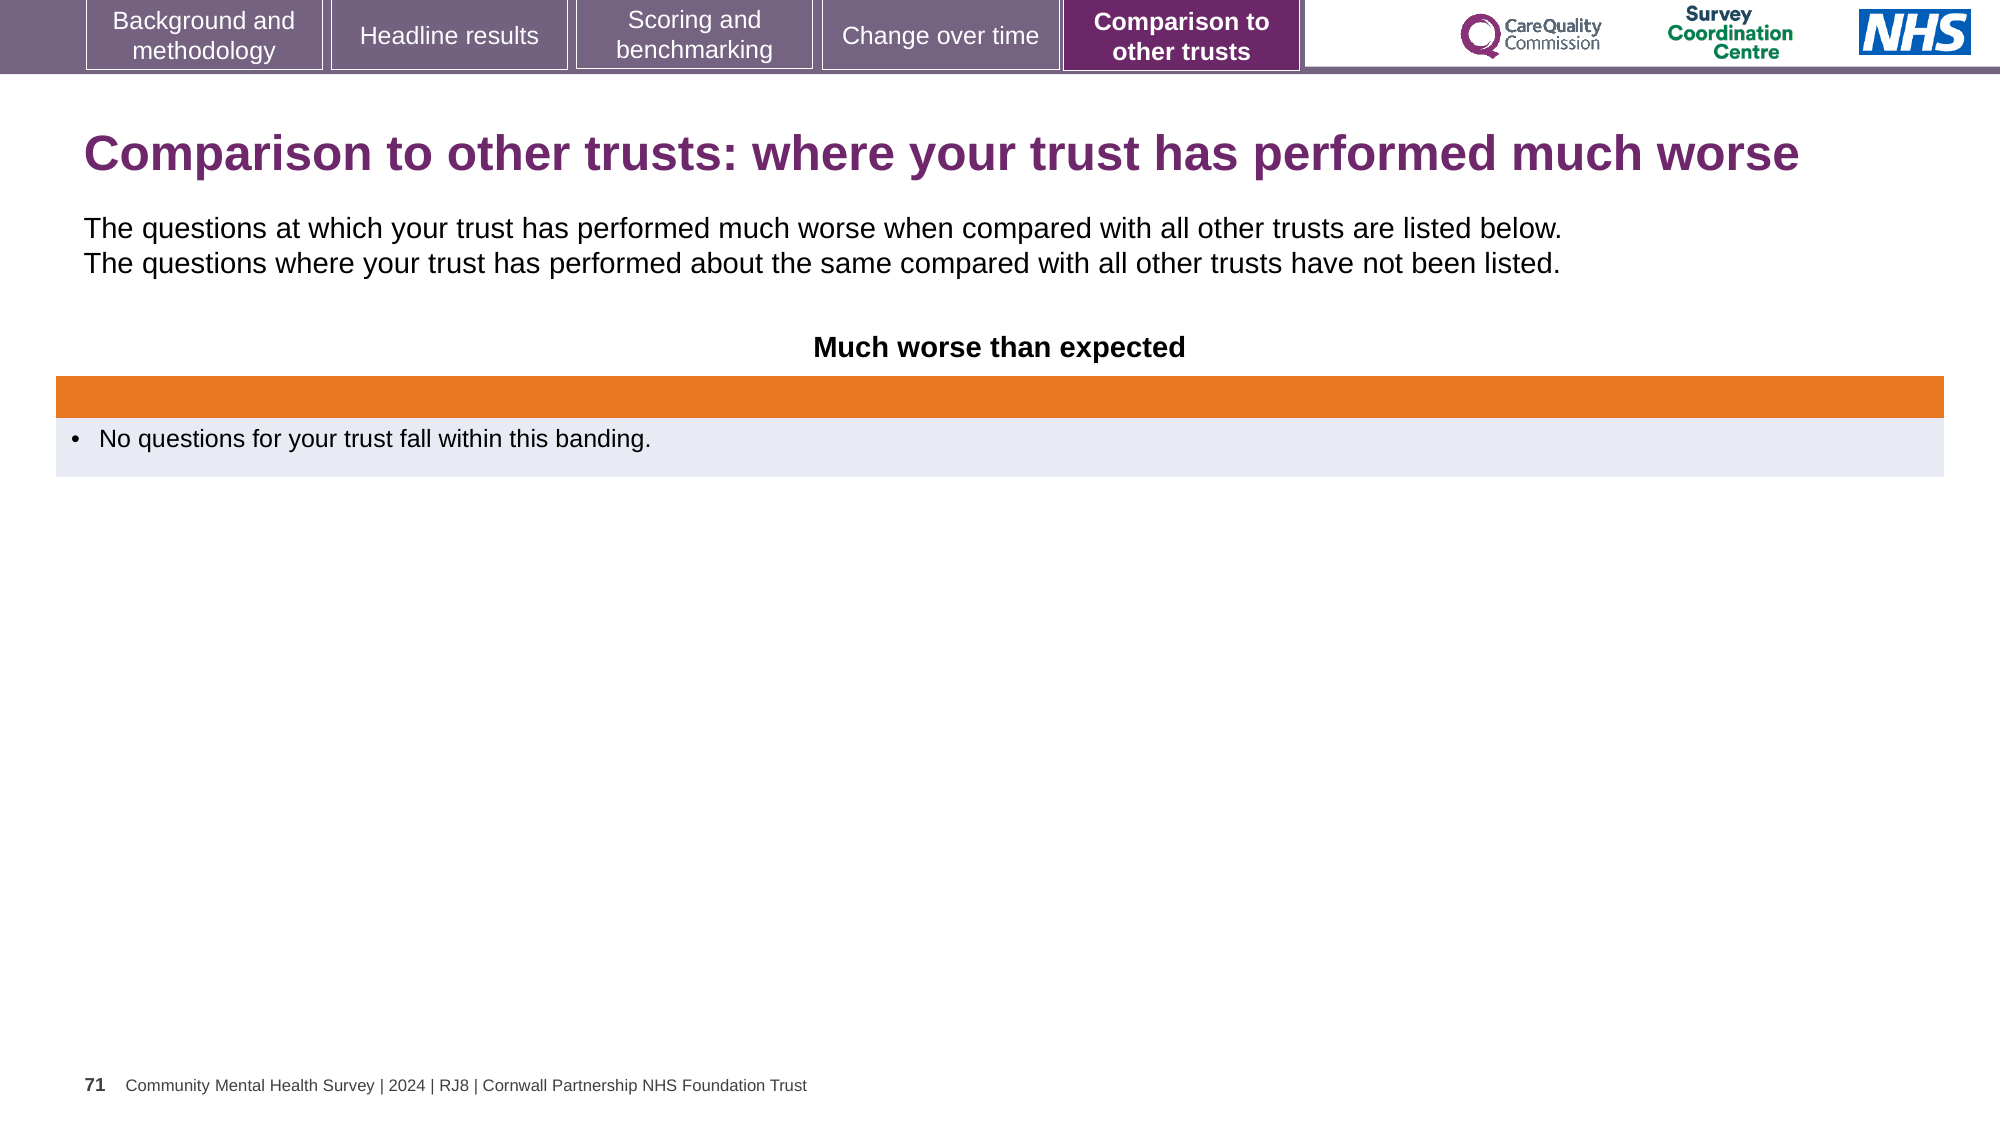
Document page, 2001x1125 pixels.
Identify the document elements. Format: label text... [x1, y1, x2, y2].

title Comparison to other trusts: where your trust has performed much worse [68, 100, 1942, 209]
picture [1666, 3, 1794, 61]
text_box 71 [84, 1065, 122, 1125]
table_header Much worse than expected [56, 317, 1944, 376]
table_cell No questions for your trust fall within this banding. [56, 418, 1944, 477]
table_cell [56, 376, 1944, 418]
picture [1859, 9, 1971, 55]
picture [1460, 13, 1602, 59]
text_box The questions at which your trust has performed much worse when compared with all other trusts are listed below. The questions where your trust has performed about the same compared with all other trusts have not been listed. [68, 202, 1896, 287]
